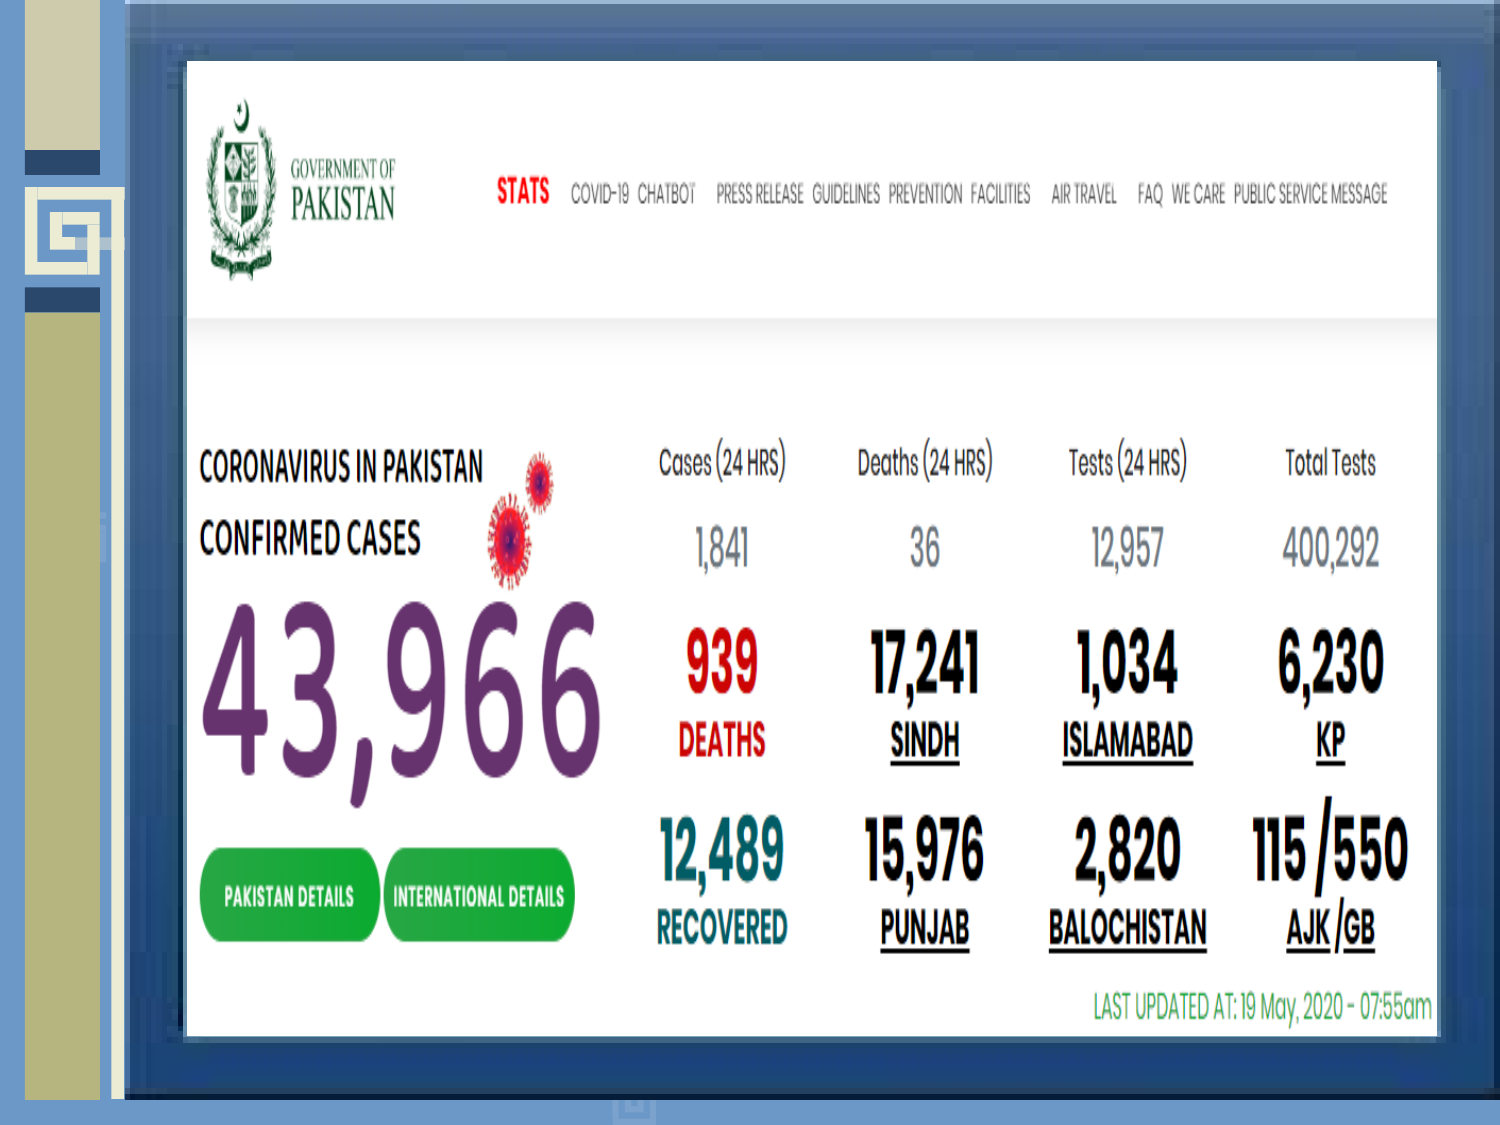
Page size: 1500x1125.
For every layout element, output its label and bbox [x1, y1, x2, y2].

picture [124, 0, 1500, 1101]
